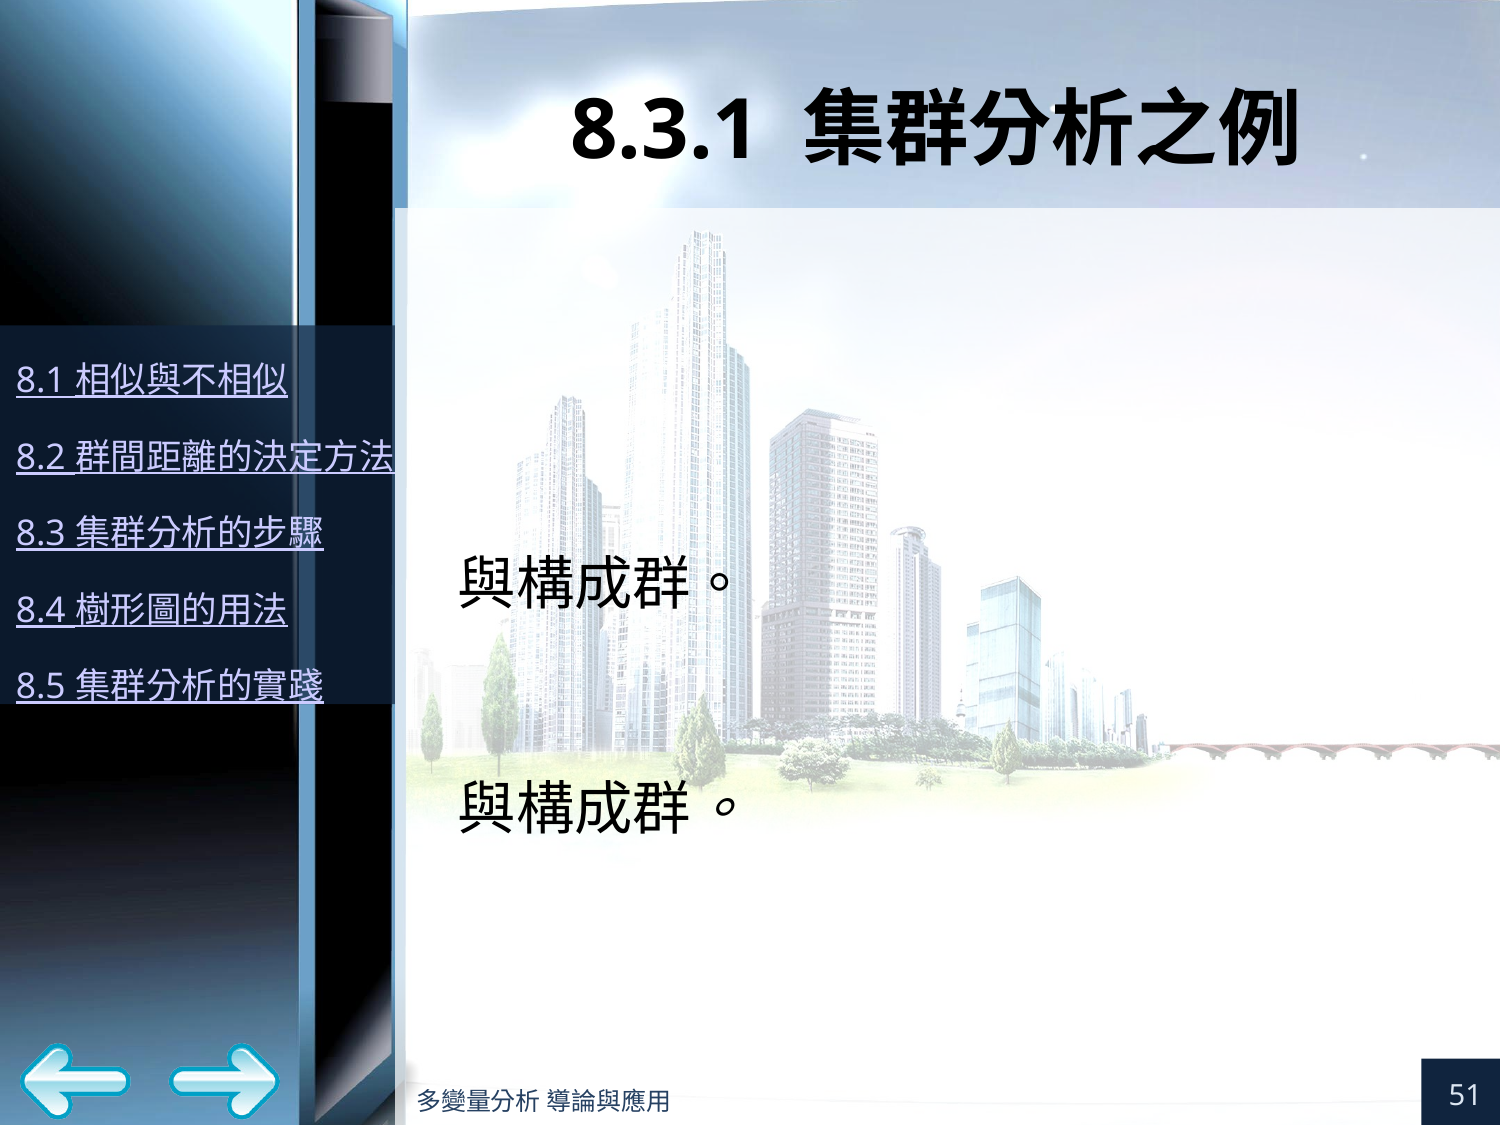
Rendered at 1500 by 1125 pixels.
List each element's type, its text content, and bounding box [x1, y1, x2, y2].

slide_number 51 [1410, 1062, 1498, 1125]
footer 多變量分析 導論與應用 [400, 1069, 800, 1125]
title 8.3.1 集群分析之例 [407, 30, 1465, 219]
picture [0, 705, 395, 1125]
picture [0, 0, 1500, 325]
